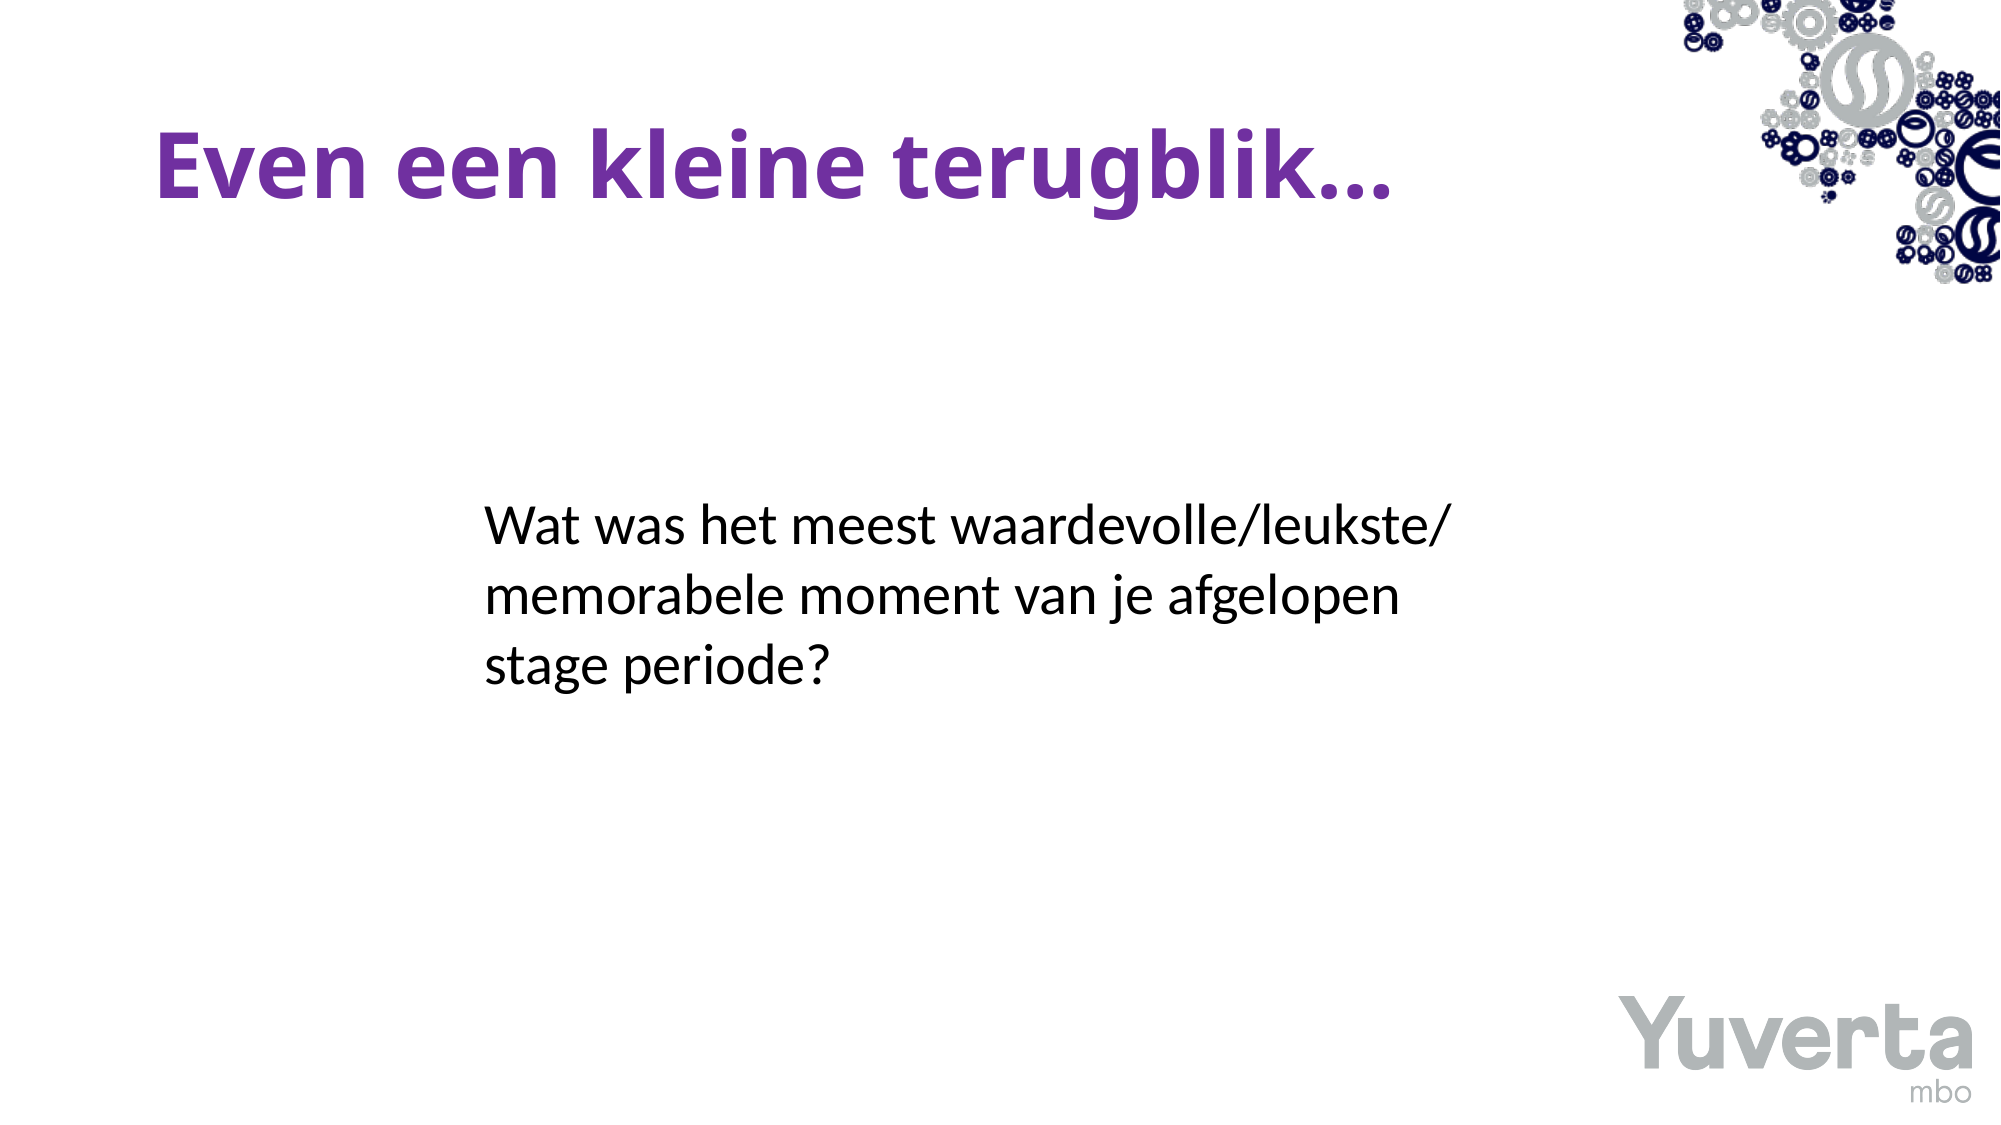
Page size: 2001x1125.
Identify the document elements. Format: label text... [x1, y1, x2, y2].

picture [0, 0, 2000, 1125]
text_box Wat was het meest waardevolle/leukste/ memorabele moment van je afgelopen stage periode? [469, 478, 1470, 704]
title Even een kleine terugblik… [137, 59, 1863, 278]
